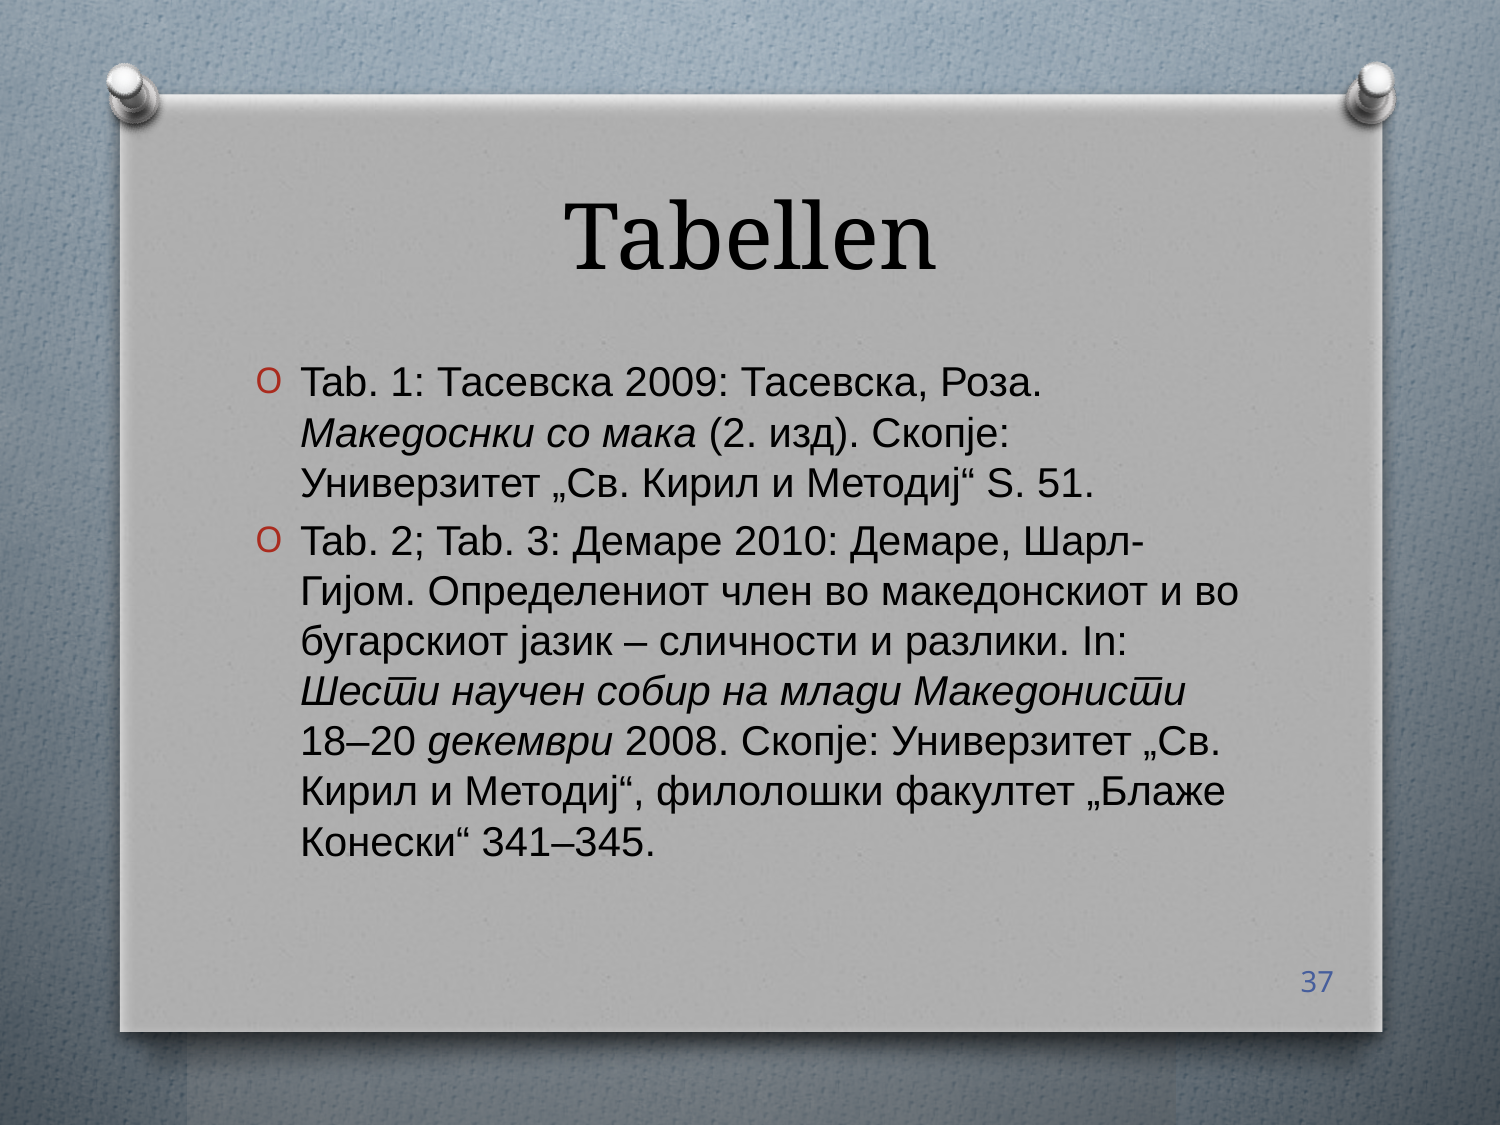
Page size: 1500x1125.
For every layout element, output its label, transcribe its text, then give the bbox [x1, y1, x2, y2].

picture [75, 29, 198, 153]
picture [1317, 35, 1439, 156]
list Tab. 1: Тасевска 2009: Тасевска, Роза. Македоснки со мака (2. изд). Скопје: Универзитет „Св. Кирил и Методиј“ S. 51. Tab. 2; Tab. 3: Демаре 2010: Демаре, Шарл-Гијом. Определениот член во македонскиот и во бугарскиот јазик – сличности и разлики. In: Шести научен собир на млади Македонисти 18–20 декември 2008. Скопје: Универзитет „Св. Кирил и Методиј“, филолошки факултет „Блаже Конески“ 341–345. [240, 347, 1257, 939]
slide_number 37 [1258, 952, 1350, 1013]
title Tabellen [179, 134, 1323, 332]
